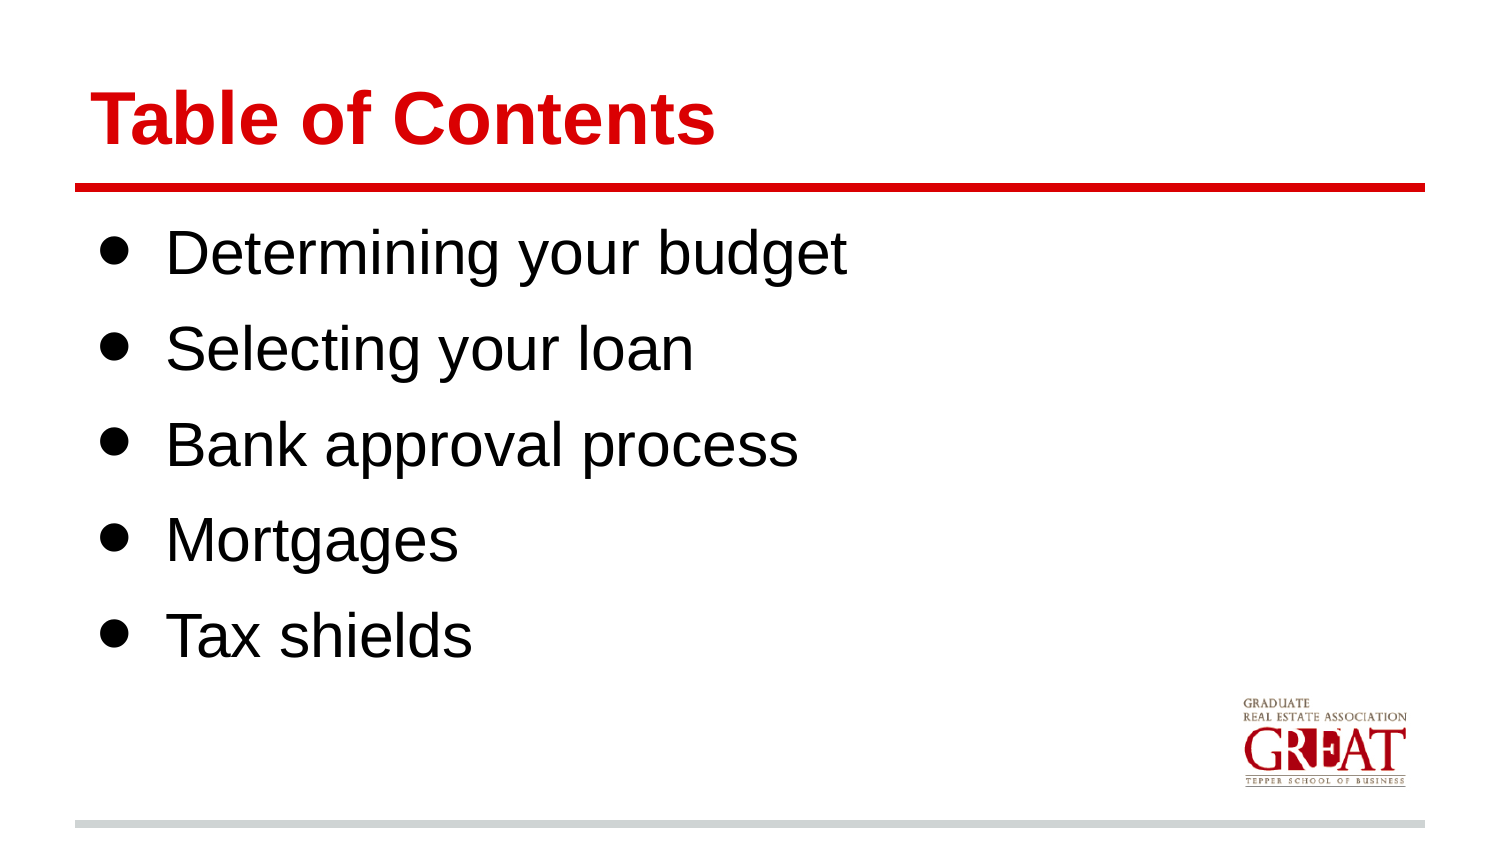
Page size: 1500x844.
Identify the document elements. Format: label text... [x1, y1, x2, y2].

list Determining your budget Selecting your loan Bank approval process Mortgages Tax shields [75, 196, 1425, 808]
title Table of Contents [75, 33, 1425, 175]
